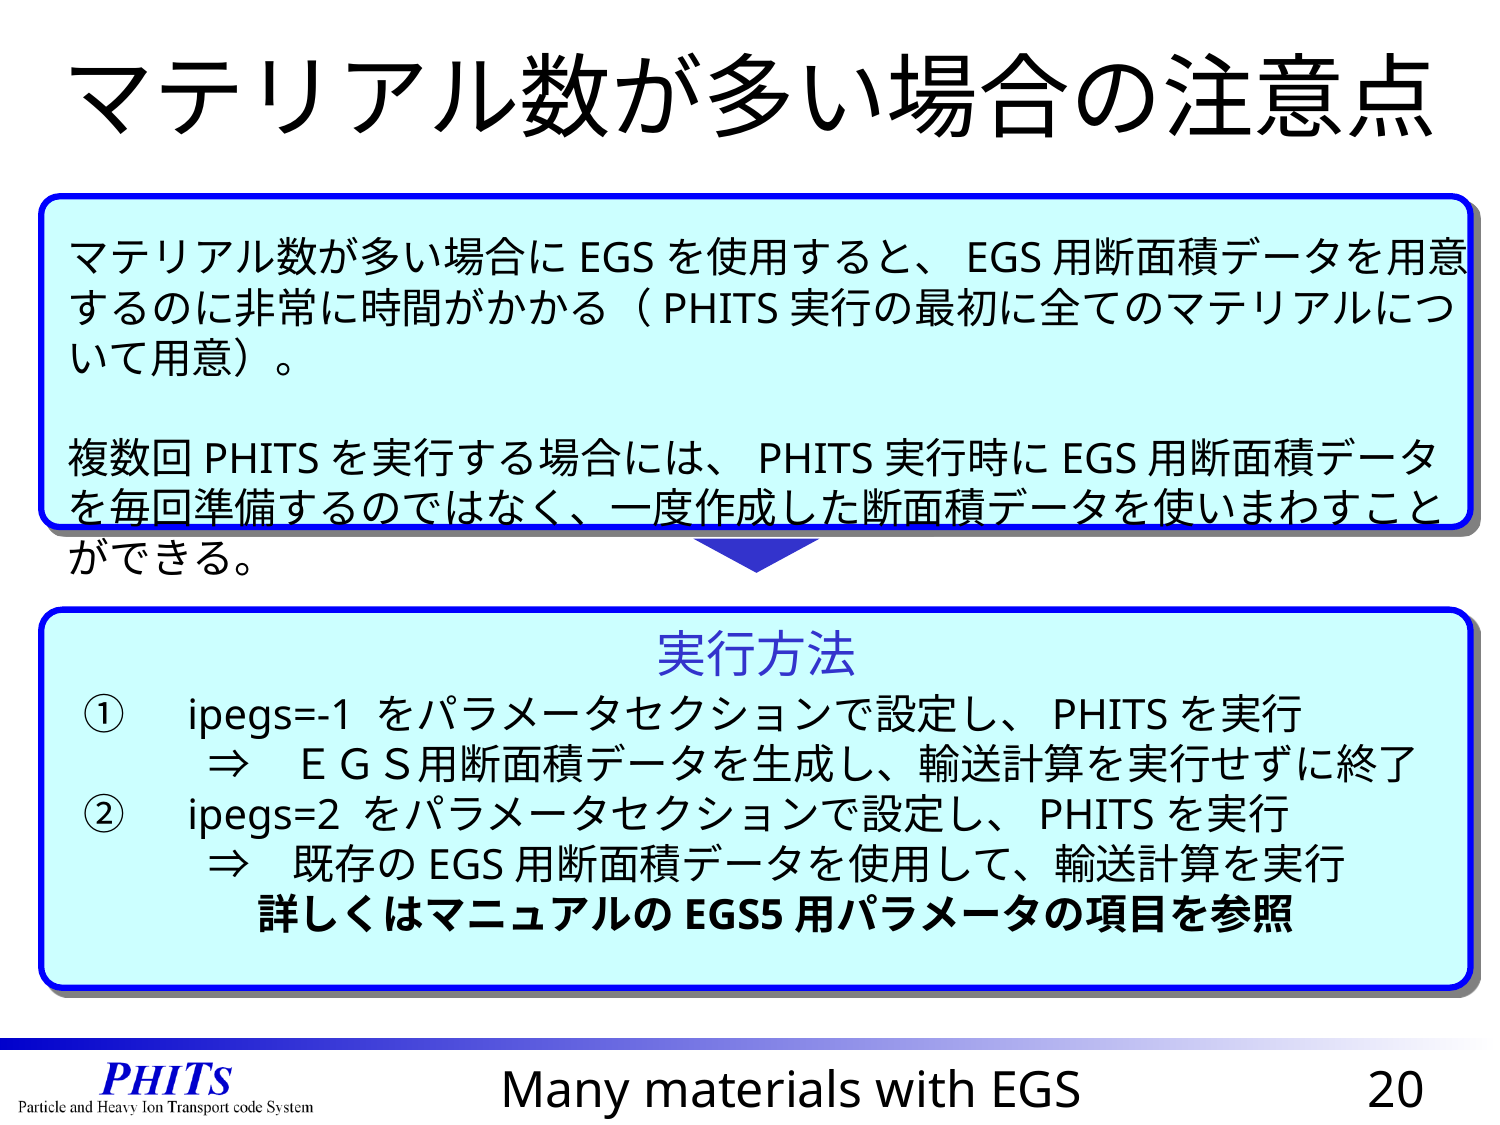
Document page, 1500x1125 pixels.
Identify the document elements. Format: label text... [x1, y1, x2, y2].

text_box マテリアル数が多い場合にEGSを使用すると、EGS用断面積データを用意するのに非常に時間がかかる（PHITS実行の最初に全てのマテリアルについて用意）。 複数回PHITSを実行する場合には、PHITS実行時にEGS用断面積データを毎回準備するのではなく、一度作成した断面積データを使いまわすことができる。 [53, 223, 1494, 589]
text_box [691, 536, 822, 575]
text_box [41, 609, 1471, 988]
text_box 実行方法 [597, 615, 916, 691]
text_box Many materials with EGS [218, 1049, 1365, 1125]
text_box 20 [1365, 1049, 1456, 1125]
title マテリアル数が多い場合の注意点 [0, 0, 1500, 188]
text_box ① ipegs=-1 をパラメータセクションで設定し、PHITSを実行 ⇒ ＥＧＳ用断面積データを生成し、輸送計算を実行せずに終了 ② ipegs=2 をパラメータセクションで設定し、PHITSを実行 ⇒ 既存のEGS用断面積データを使用して、輸送計算を実行 詳しくはマニュアルのEGS5用パラメータの項目を参照 [68, 680, 1483, 946]
text_box [0, 1038, 1494, 1050]
text_box [41, 196, 1471, 526]
picture [12, 1057, 319, 1117]
